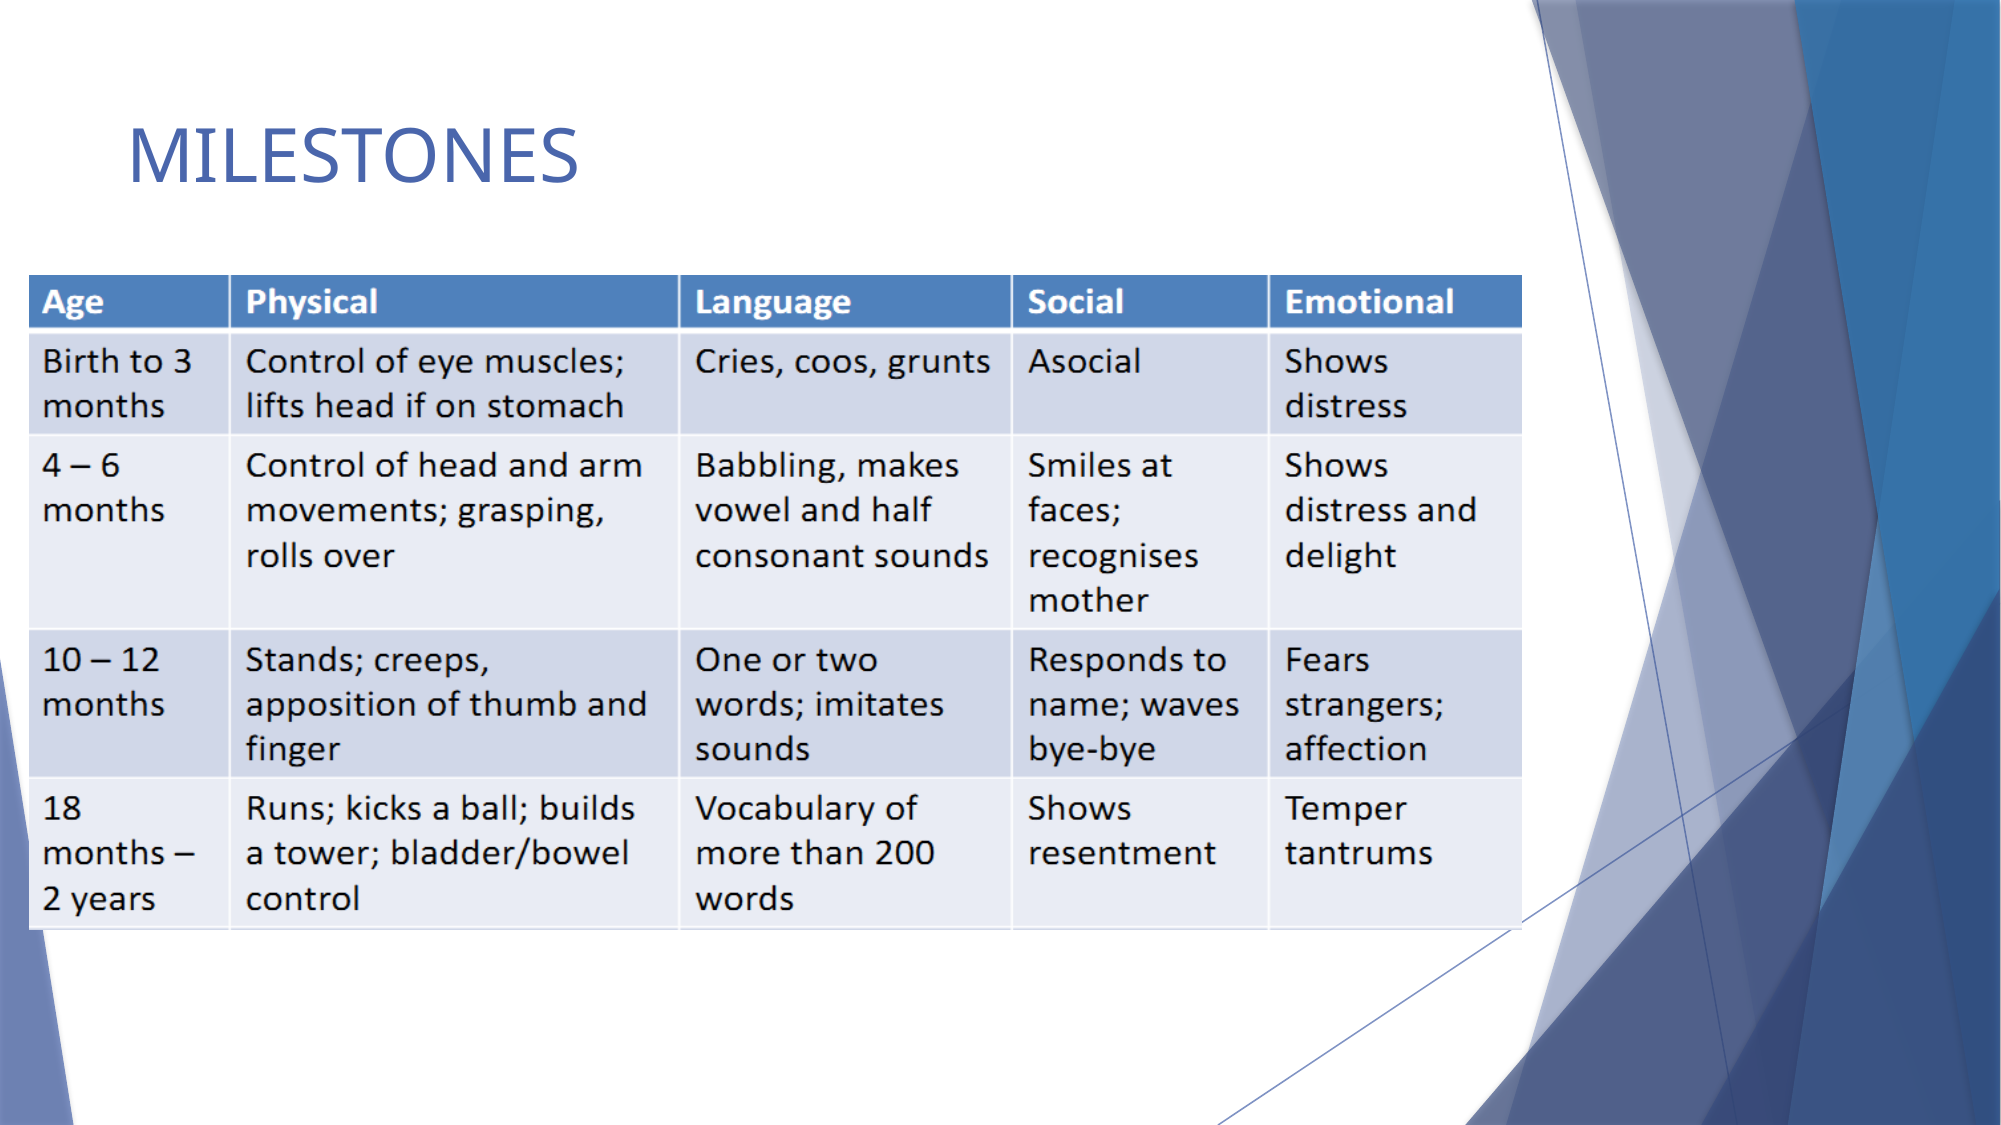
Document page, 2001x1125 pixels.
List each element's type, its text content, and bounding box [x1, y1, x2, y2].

title MILESTONES [111, 99, 1522, 275]
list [28, 275, 1522, 930]
